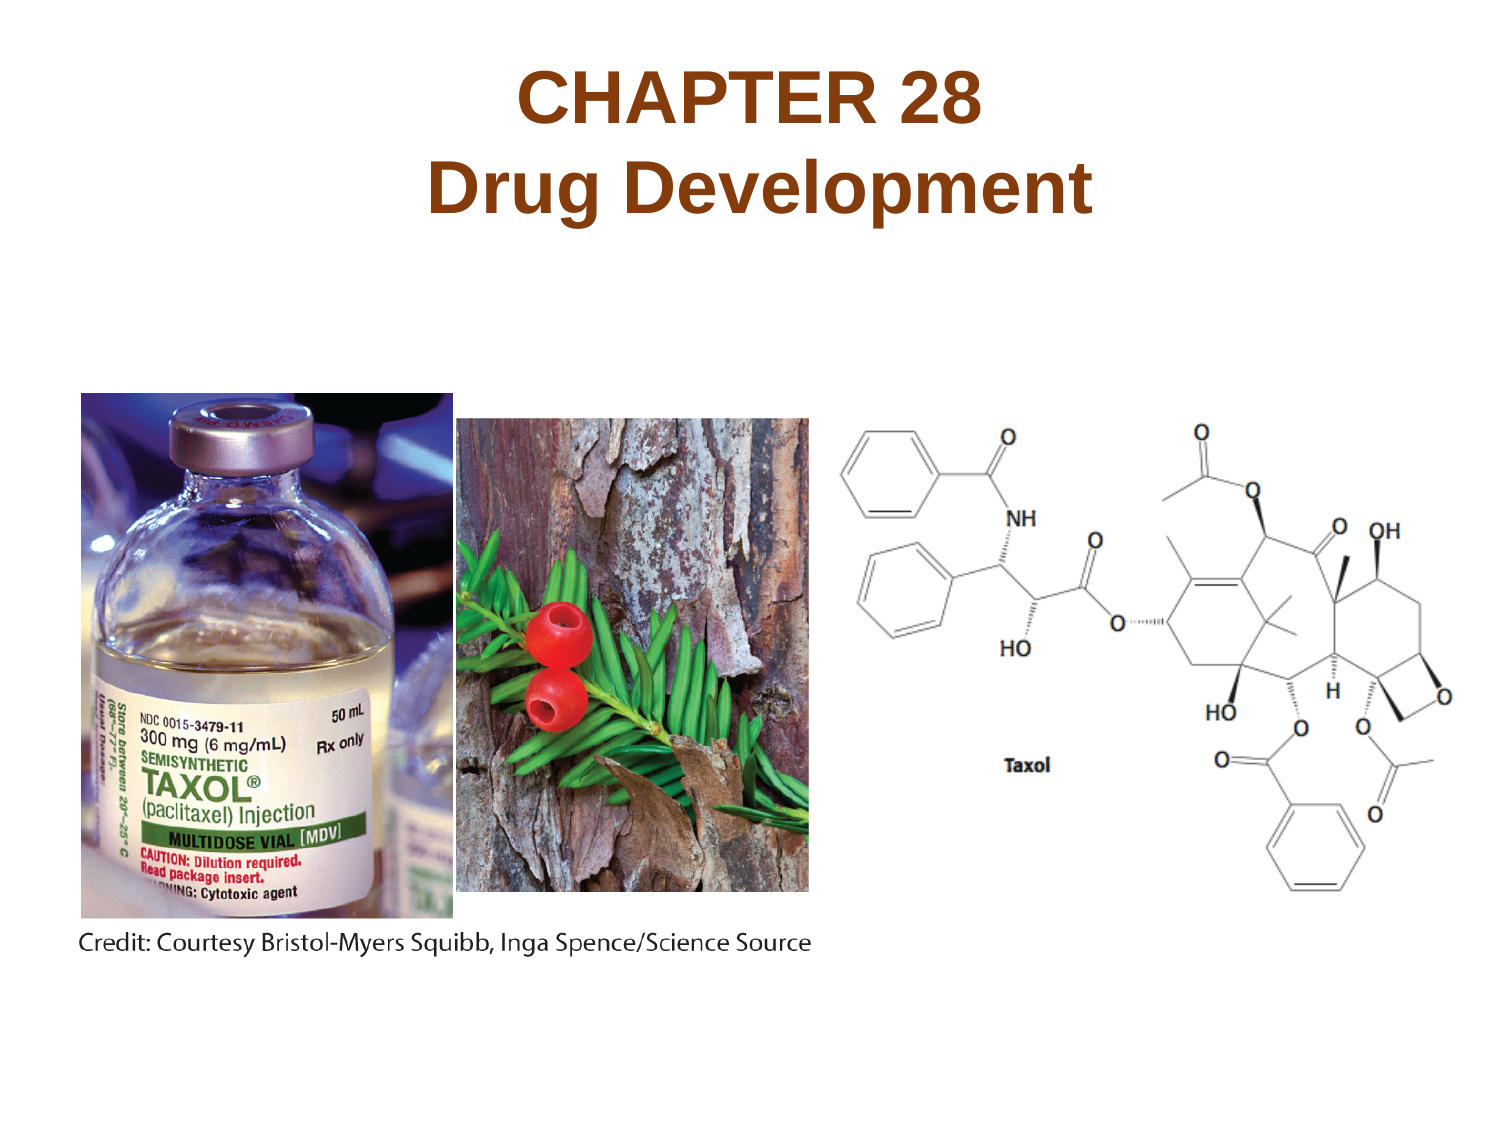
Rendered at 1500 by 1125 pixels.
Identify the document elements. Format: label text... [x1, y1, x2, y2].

picture [74, 387, 813, 960]
title CHAPTER 28 Drug Development [75, 45, 1425, 233]
picture [829, 395, 1471, 904]
